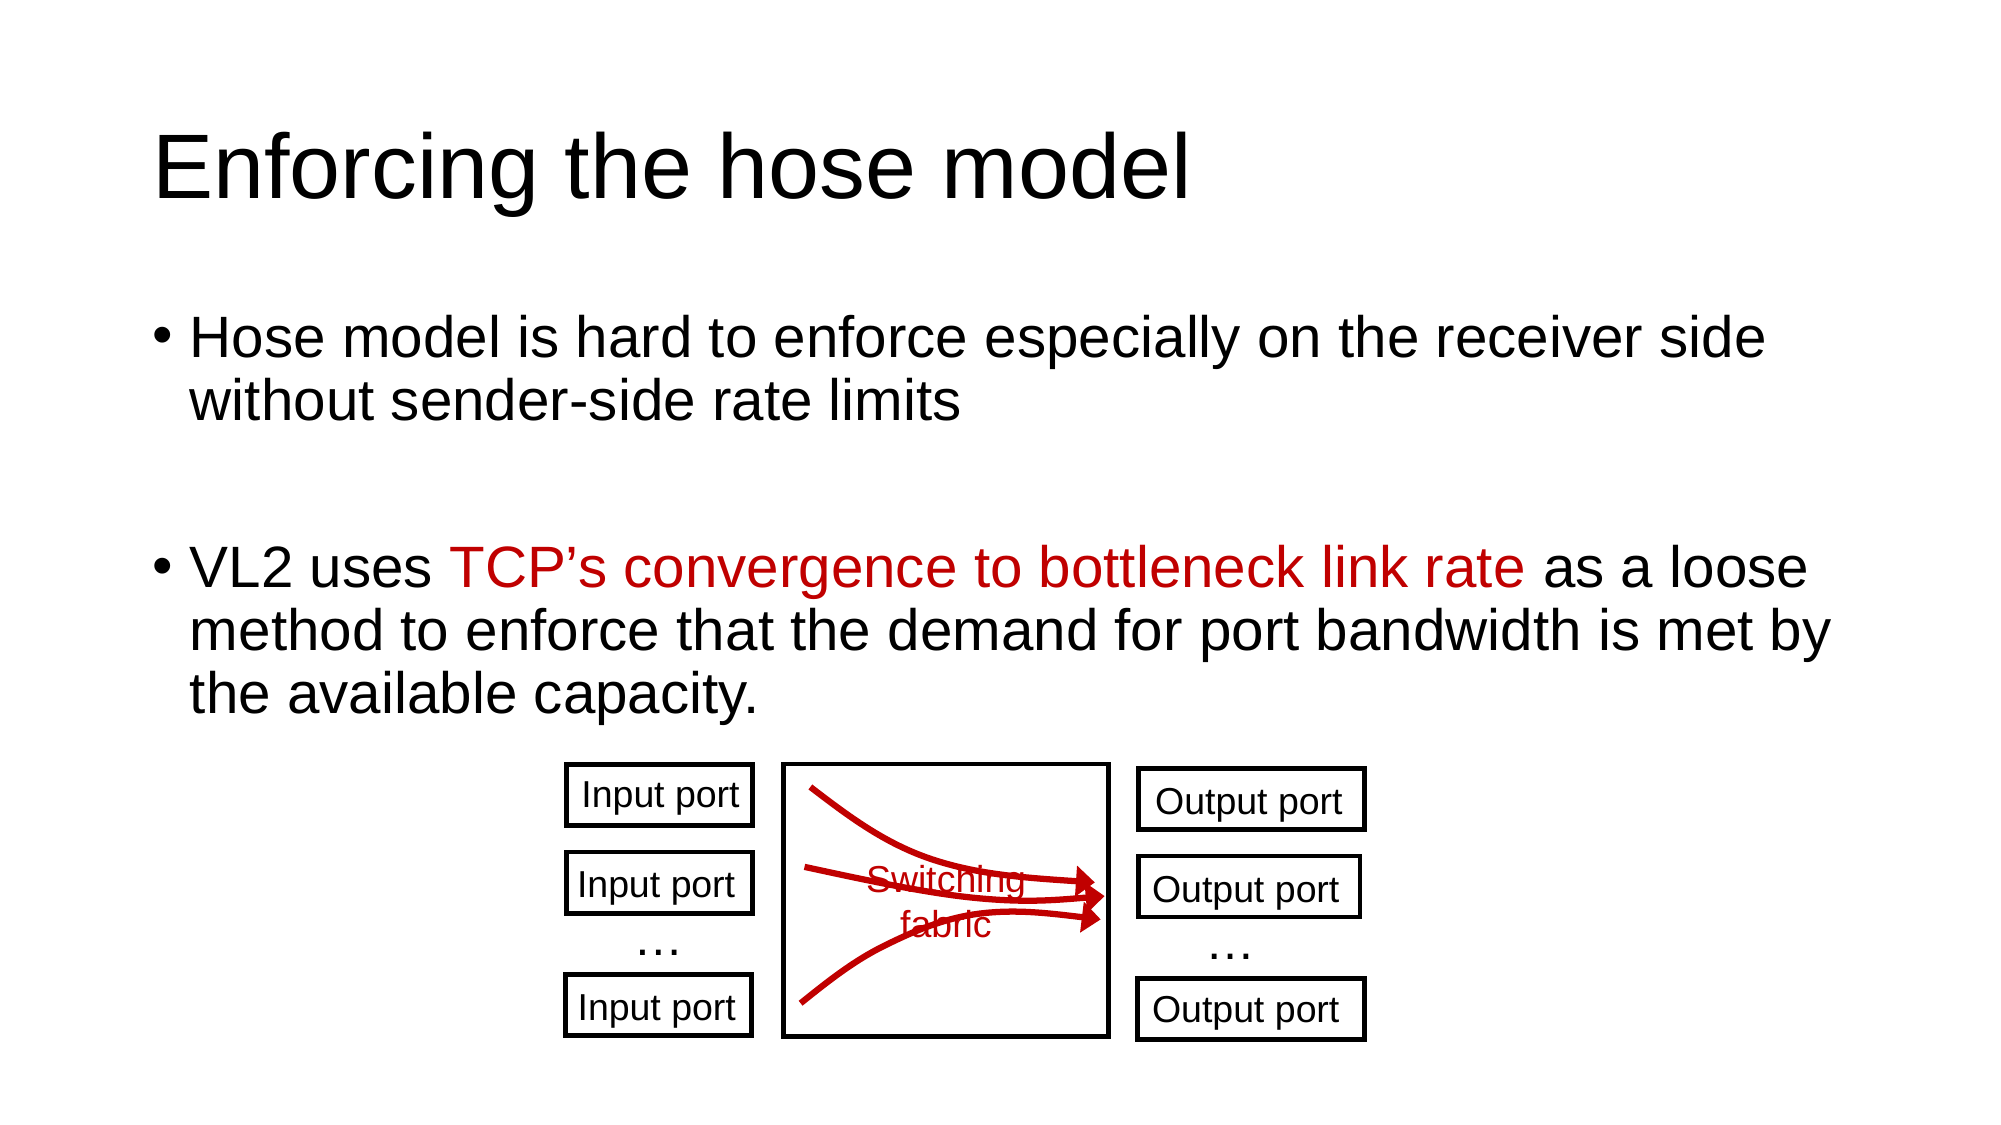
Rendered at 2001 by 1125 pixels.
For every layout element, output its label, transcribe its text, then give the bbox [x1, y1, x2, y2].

list Hose model is hard to enforce especially on the receiver side without sender-side rate limits VL2 uses TCP’s convergence to bottleneck link rate as a loose method to enforce that the demand for port bandwidth is met by the available capacity. [137, 299, 1863, 1096]
title Enforcing the hose model [137, 59, 1863, 278]
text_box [562, 763, 1397, 1040]
